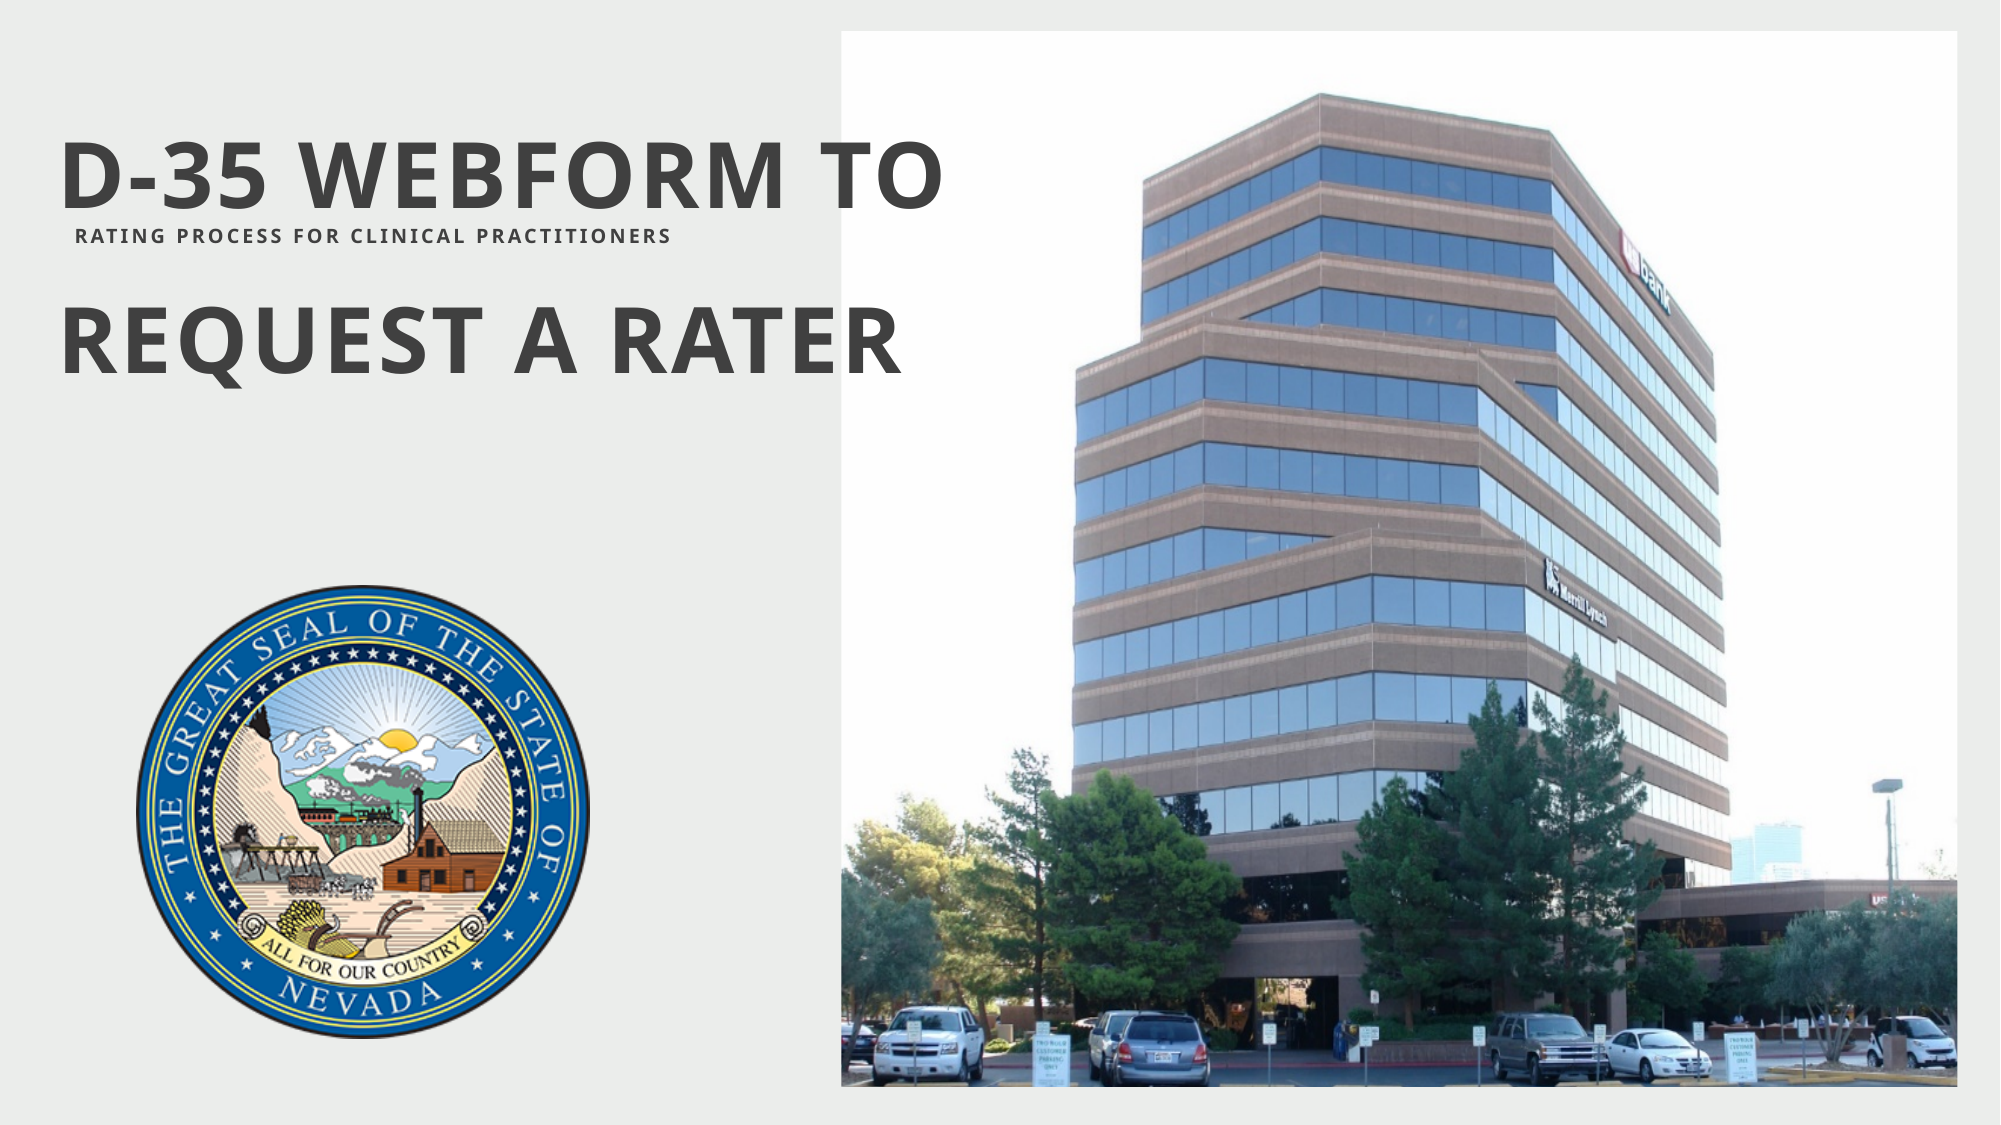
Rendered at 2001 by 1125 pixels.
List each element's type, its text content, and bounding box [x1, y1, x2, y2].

picture [136, 585, 590, 1039]
text_box RATING PROCESS FOR CLINICAL PRACTITIONERS [59, 207, 767, 276]
text_box D-35 WEBFORM TO REQUEST A RATER [42, 54, 841, 429]
picture [841, 31, 1958, 1087]
